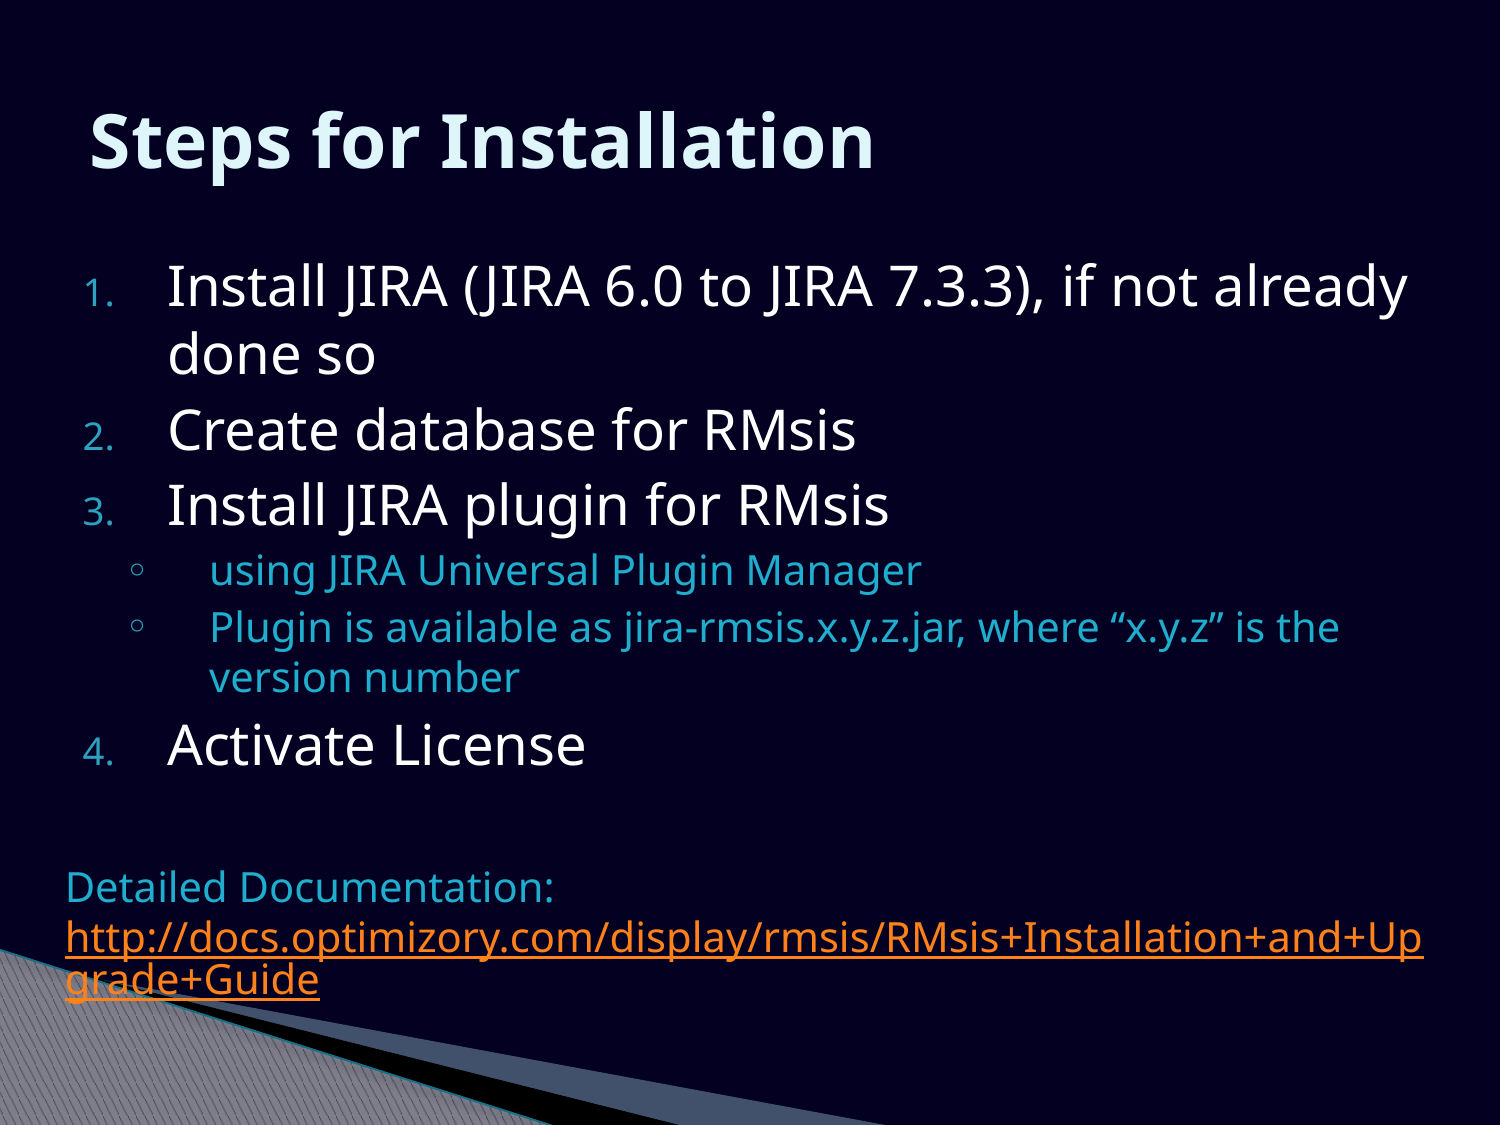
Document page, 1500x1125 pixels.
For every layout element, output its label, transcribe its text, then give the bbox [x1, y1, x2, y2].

list Install JIRA (JIRA 6.0 to JIRA 7.3.3), if not already done so Create database for RMsis Install JIRA plugin for RMsis using JIRA Universal Plugin Manager Plugin is available as jira-rmsis.x.y.z.jar, where “x.y.z” is the version number Activate License Detailed Documentation: http://docs.optimizory.com/display/rmsis/RMsis+Installation+and+Upgrade+Guide [50, 243, 1450, 986]
picture [0, 955, 535, 1125]
title Steps for Installation [75, 45, 1425, 233]
